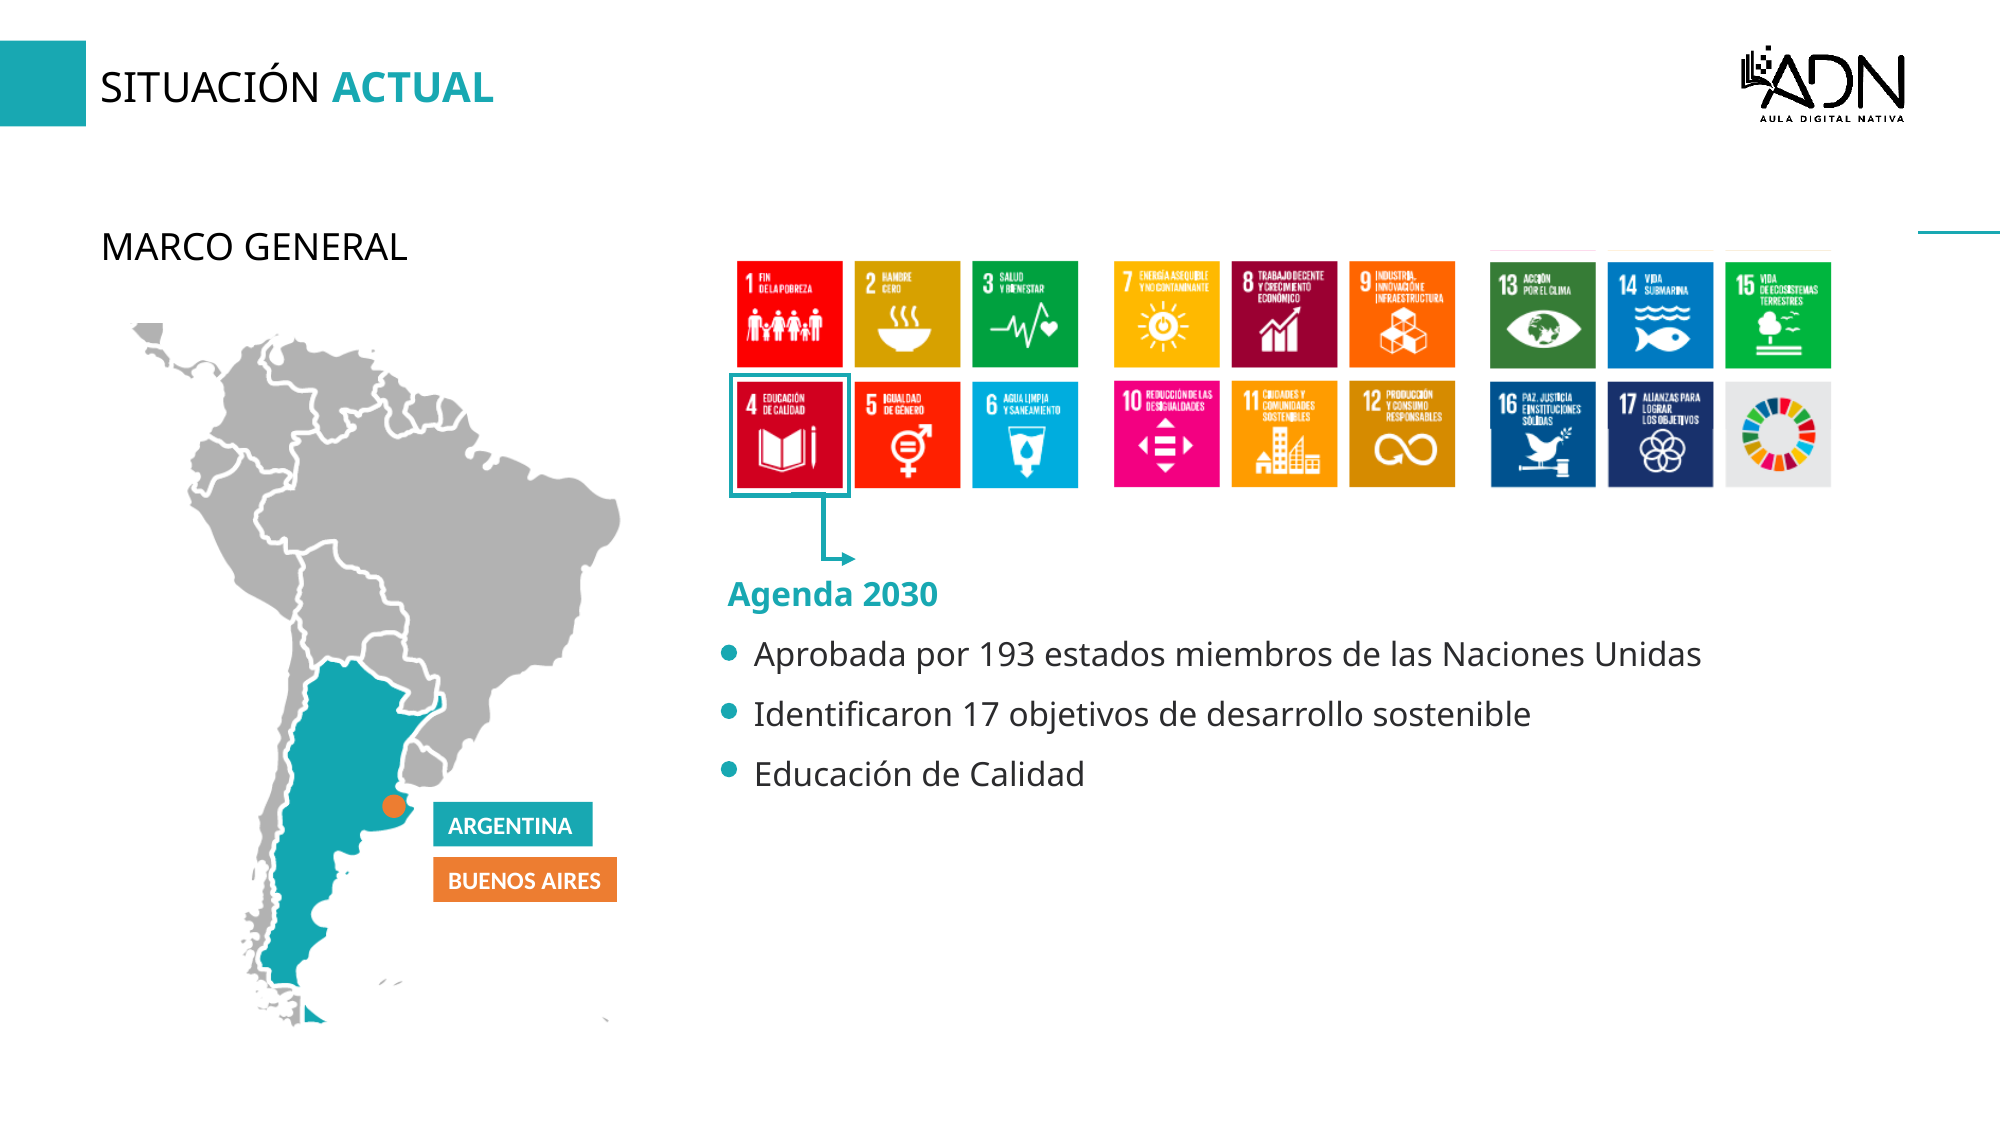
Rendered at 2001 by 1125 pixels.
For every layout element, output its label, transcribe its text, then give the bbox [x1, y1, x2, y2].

text_box SITUACIÓN ACTUAL [85, 53, 544, 119]
text_box [719, 701, 739, 721]
picture [718, 243, 1847, 500]
text_box MARCO GENERAL [85, 215, 640, 275]
text_box [719, 643, 739, 662]
picture [114, 323, 706, 1036]
text_box [0, 40, 87, 127]
text_box Agenda 2030 Aprobada por 193 estados miembros de las Naciones Unidas Identificaron 17 objetivos de desarrollo sostenible Educación de Calidad [712, 546, 1857, 846]
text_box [790, 494, 856, 560]
picture [1732, 0, 1913, 174]
text_box [719, 759, 739, 779]
